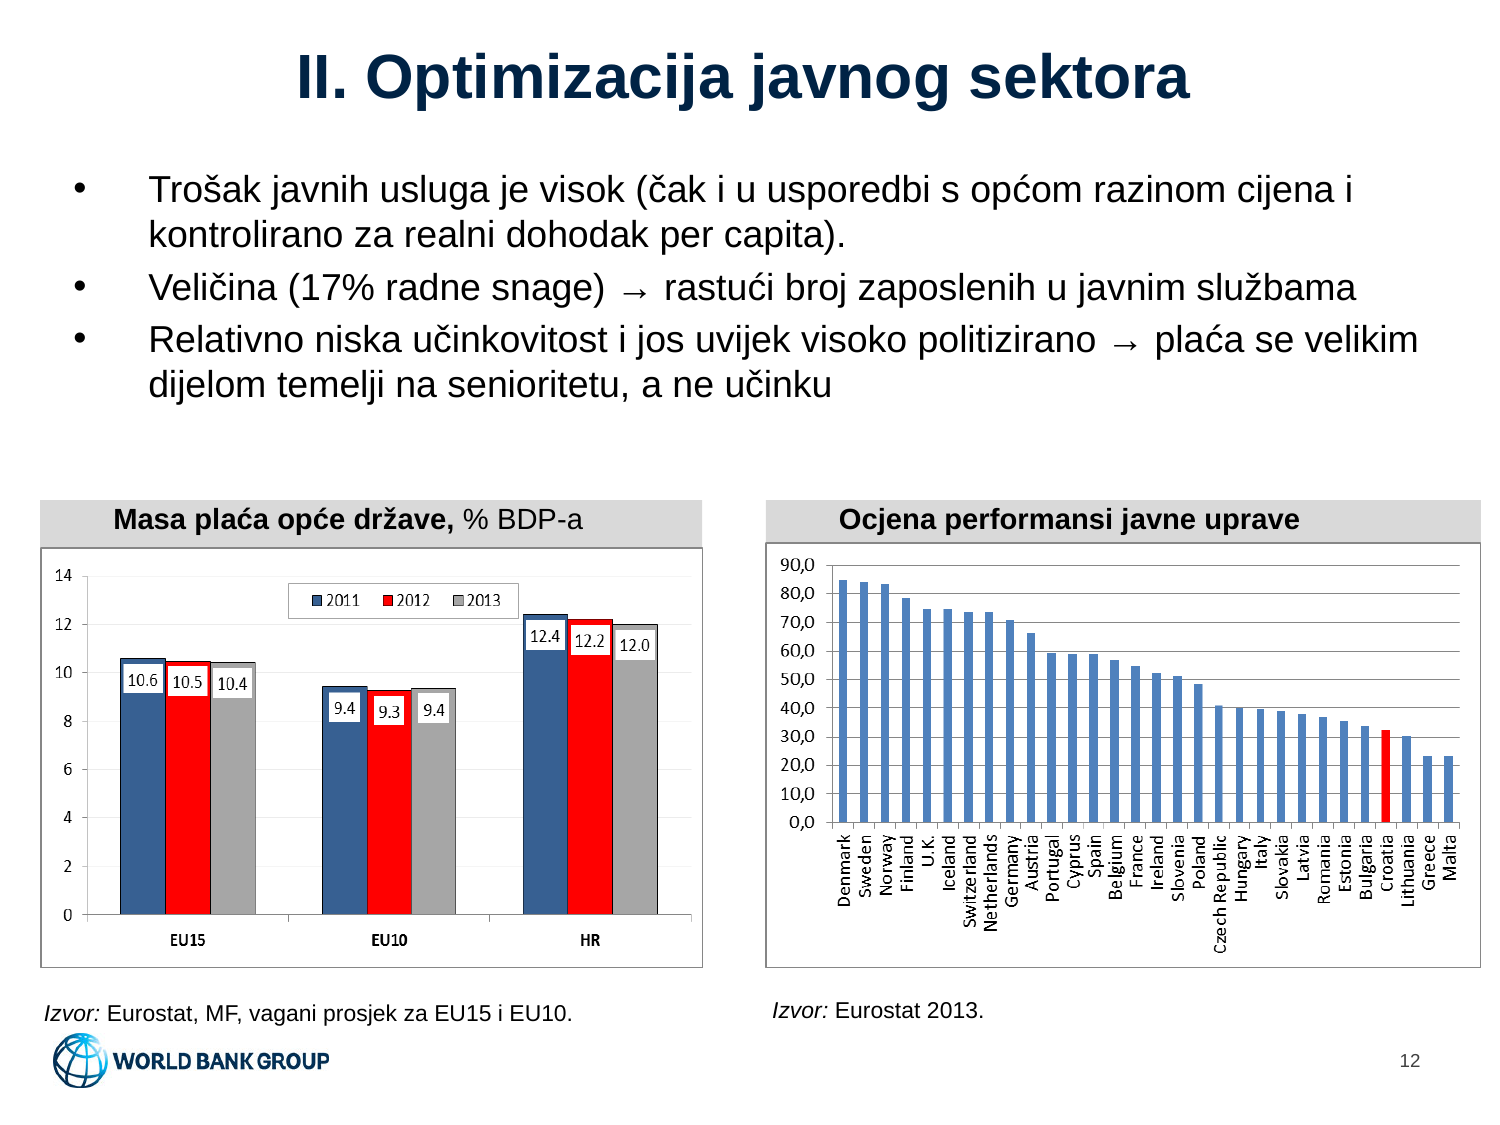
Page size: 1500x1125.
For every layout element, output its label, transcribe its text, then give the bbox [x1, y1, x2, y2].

text_box Ocjena performansi javne uprave [765, 500, 1481, 542]
text_box Izvor: Eurostat, MF, vagani prosjek za EU15 i EU10. [29, 990, 763, 1033]
picture [69, 1043, 79, 1050]
picture [765, 542, 1482, 968]
slide_number 12 [1399, 1043, 1447, 1079]
text_box Izvor: Eurostat 2013. [757, 987, 1491, 1031]
title II. Optimizacija javnog sektora [34, 34, 1453, 115]
text_box Trošak javnih usluga je visok (čak i u usporedbi s općom razinom cijena i kontrolirano za realni dohodak per capita). Veličina (17% radne snage) → rastući broj zaposlenih u javnim službama Relativno niska učinkovitost i jos uvijek visoko politizirano → plaća se velikim dijelom temelji na senioritetu, a ne učinku [73, 165, 1464, 441]
picture [39, 547, 703, 968]
picture [77, 1045, 85, 1055]
picture [53, 1033, 329, 1088]
text_box Masa plaća opće države, % BDP-a [40, 500, 703, 547]
